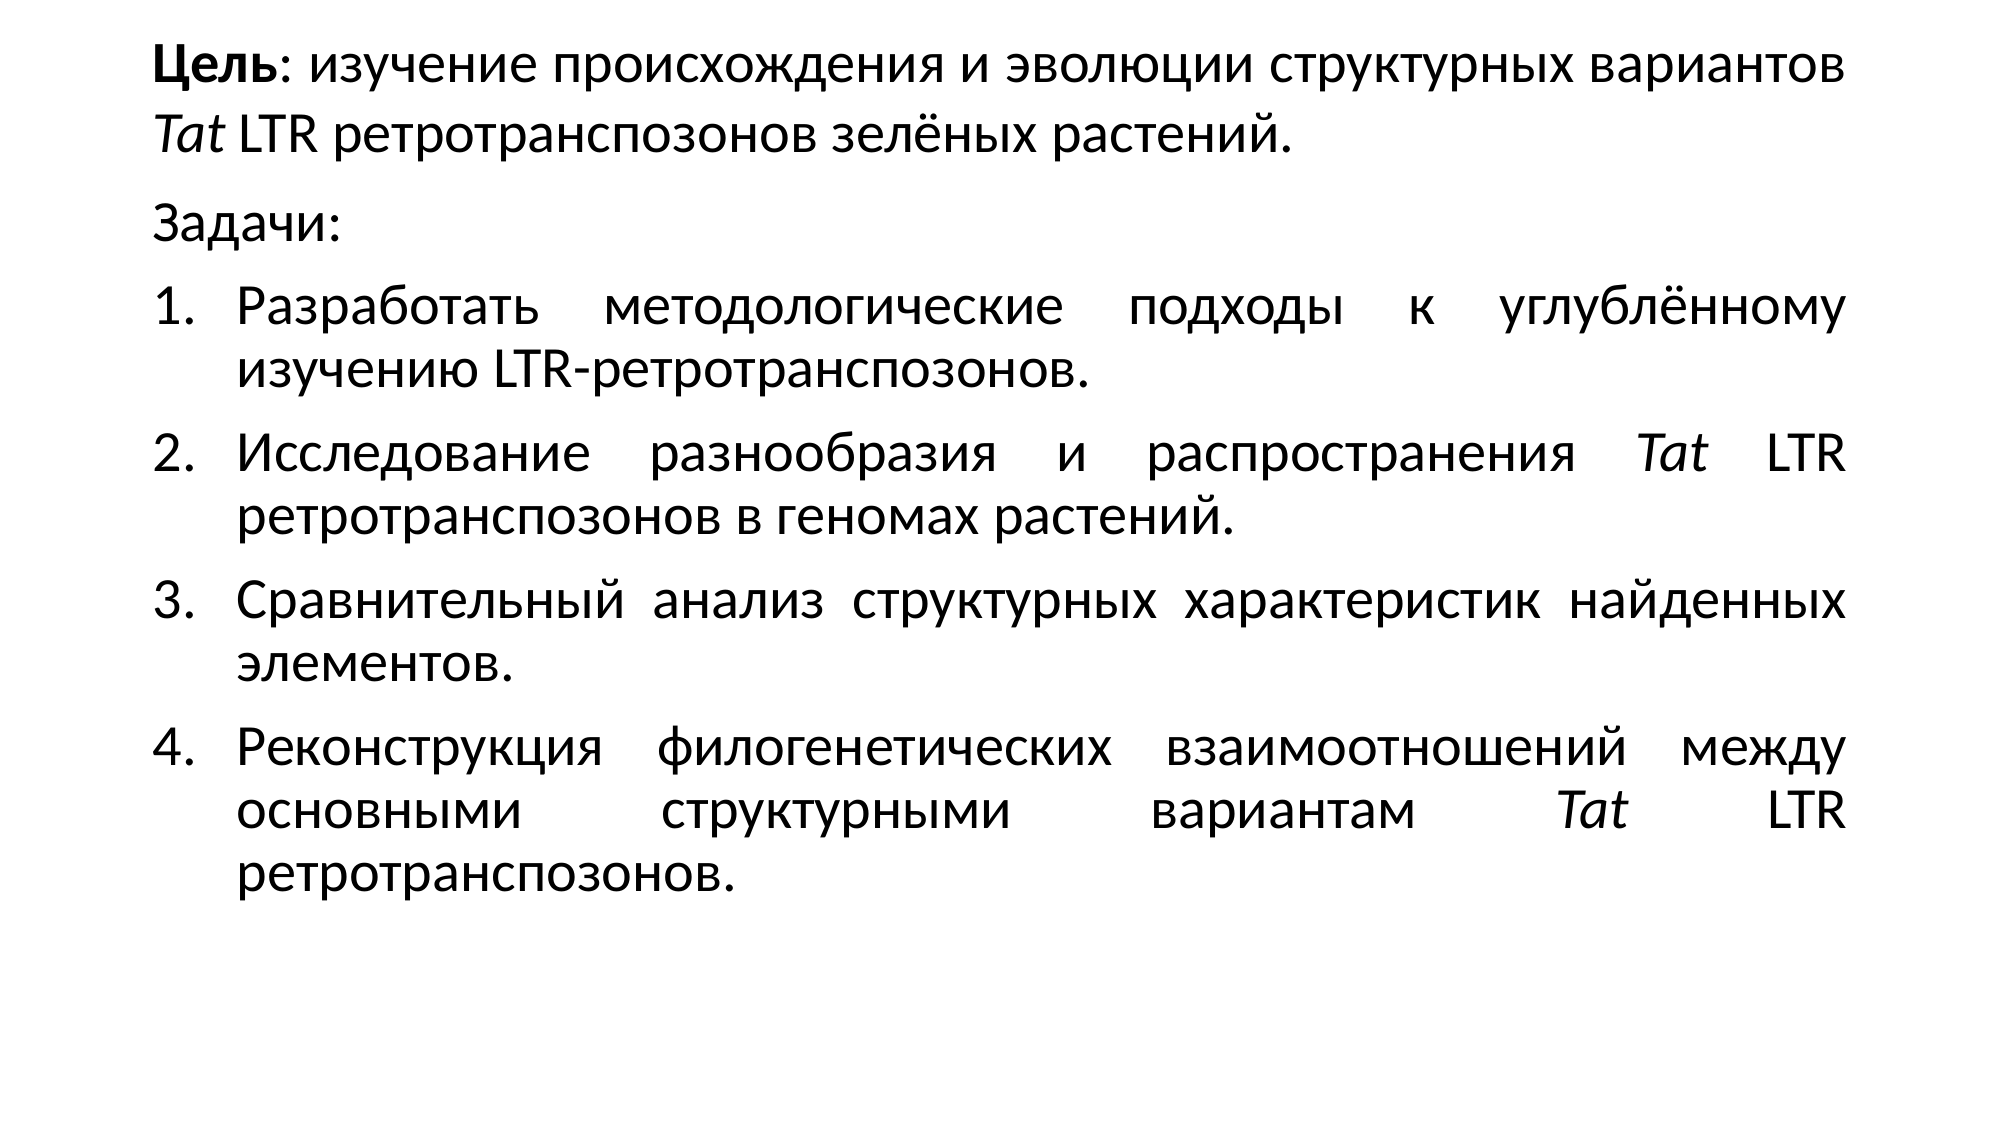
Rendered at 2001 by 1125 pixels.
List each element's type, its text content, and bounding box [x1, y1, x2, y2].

text_box Цель: изучение происхождения и эволюции структурных вариантов Tat LTR ретротранспозонов зелёных растений. Задачи: Разработать методологические подходы к углублённому изучению LTR-ретротранспозонов. Исследование разнообразия и распространения Tat LTR ретротранспозонов в геномах растений. Сравнительный анализ структурных характеристик найденных элементов. Реконструкция филогенетических взаимоотношений между основными структурными вариантам Tat LTR ретротранспозонов. [137, 16, 1863, 837]
